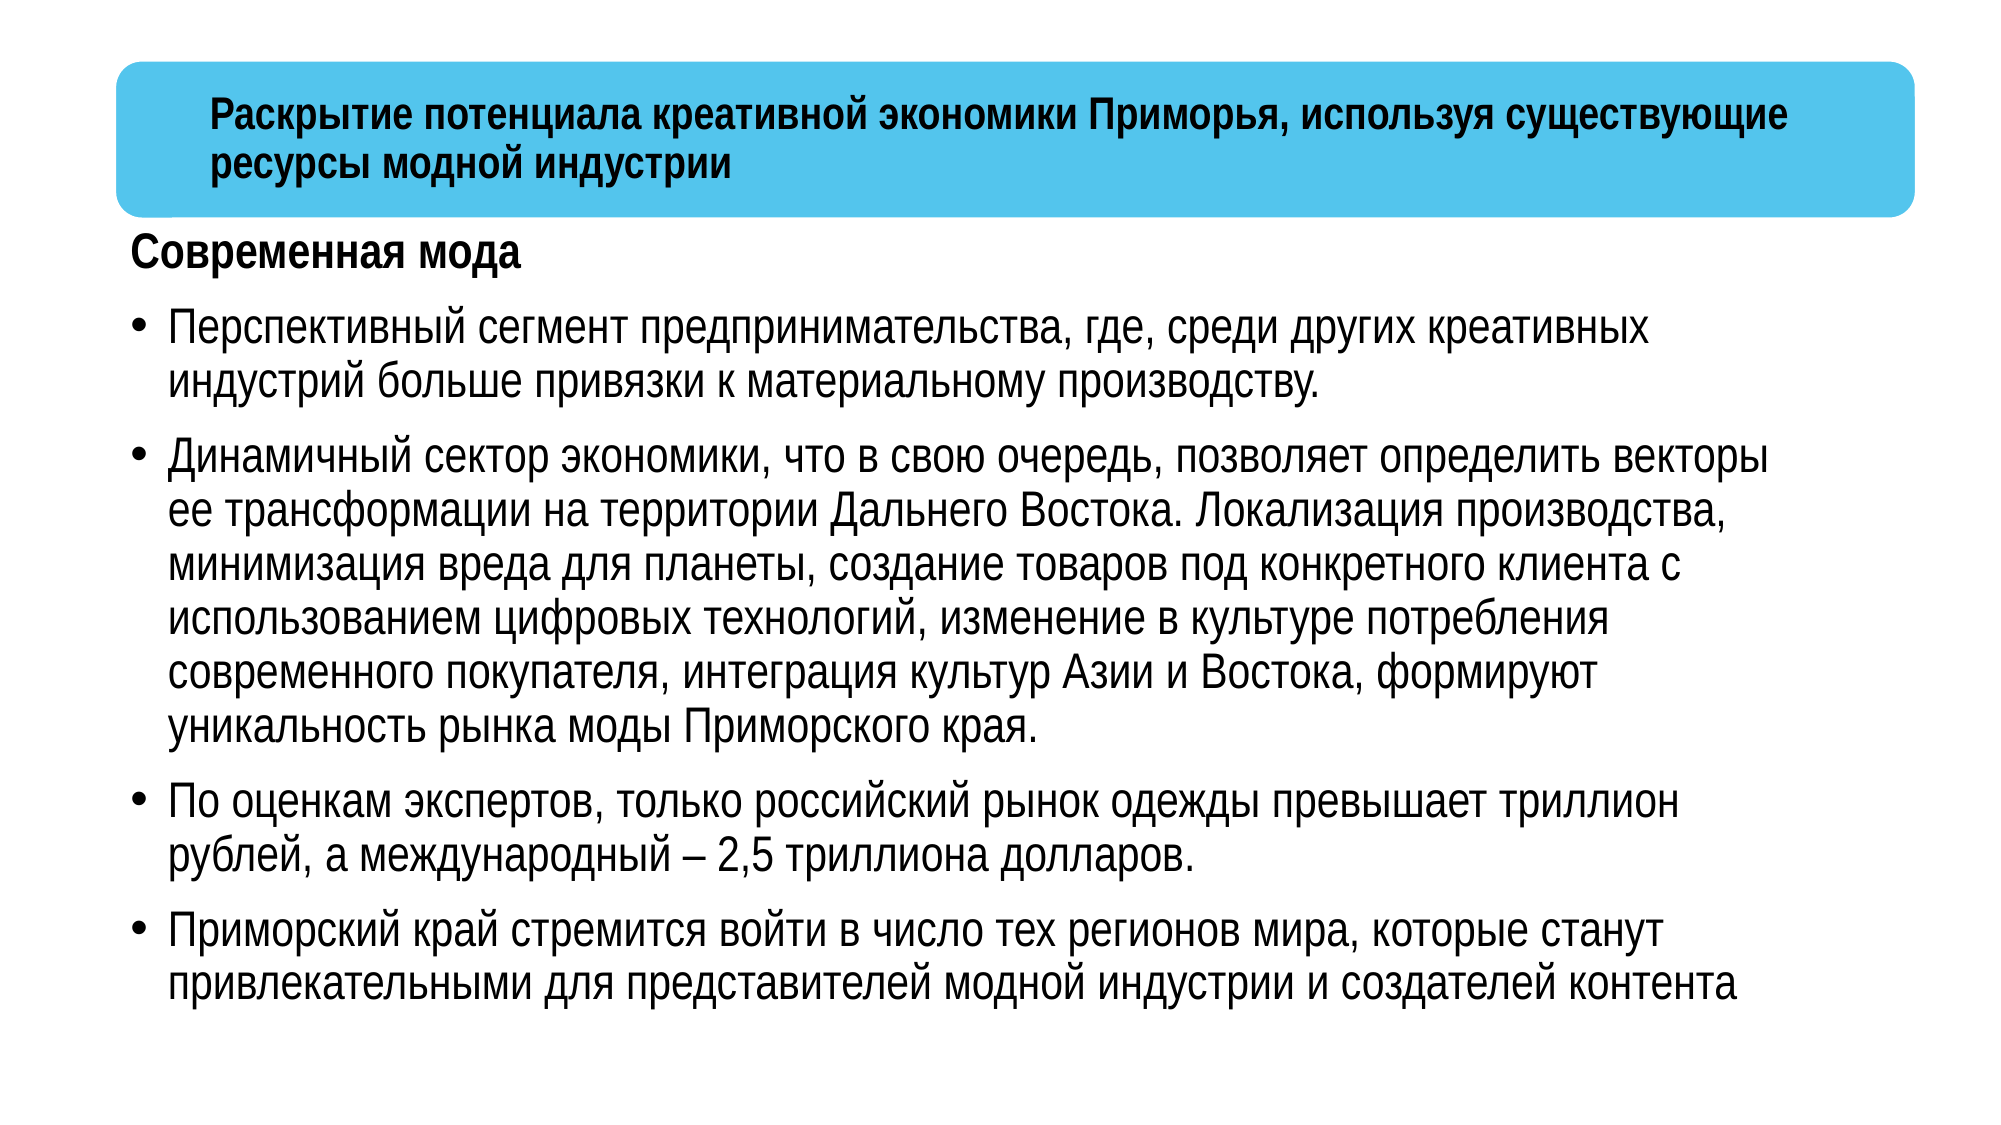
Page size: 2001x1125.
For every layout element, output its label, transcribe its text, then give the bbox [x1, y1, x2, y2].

text_box Раскрытие потенциала креативной экономики Приморья, используя существующие ресурсы модной индустрии [115, 60, 1916, 219]
list Современная мода Перспективный сегмент предпринимательства, где, среди других креативных индустрий больше привязки к материальному производству. Динамичный сектор экономики, что в свою очередь, позволяет определить векторы ее трансформации на территории Дальнего Востока. Локализация производства, минимизация вреда для планеты, создание товаров под конкретного клиента с использованием цифровых технологий, изменение в культуре потребления современного покупателя, интеграция культур Азии и Востока, формируют уникальность рынка моды Приморского края. По оценкам экспертов, только российский рынок одежды превышает триллион рублей, а международный – 2,5 триллиона долларов. Приморский край стремится войти в число тех регионов мира, которые станут привлекательными для представителей модной индустрии и создателей контента [115, 218, 1841, 1090]
